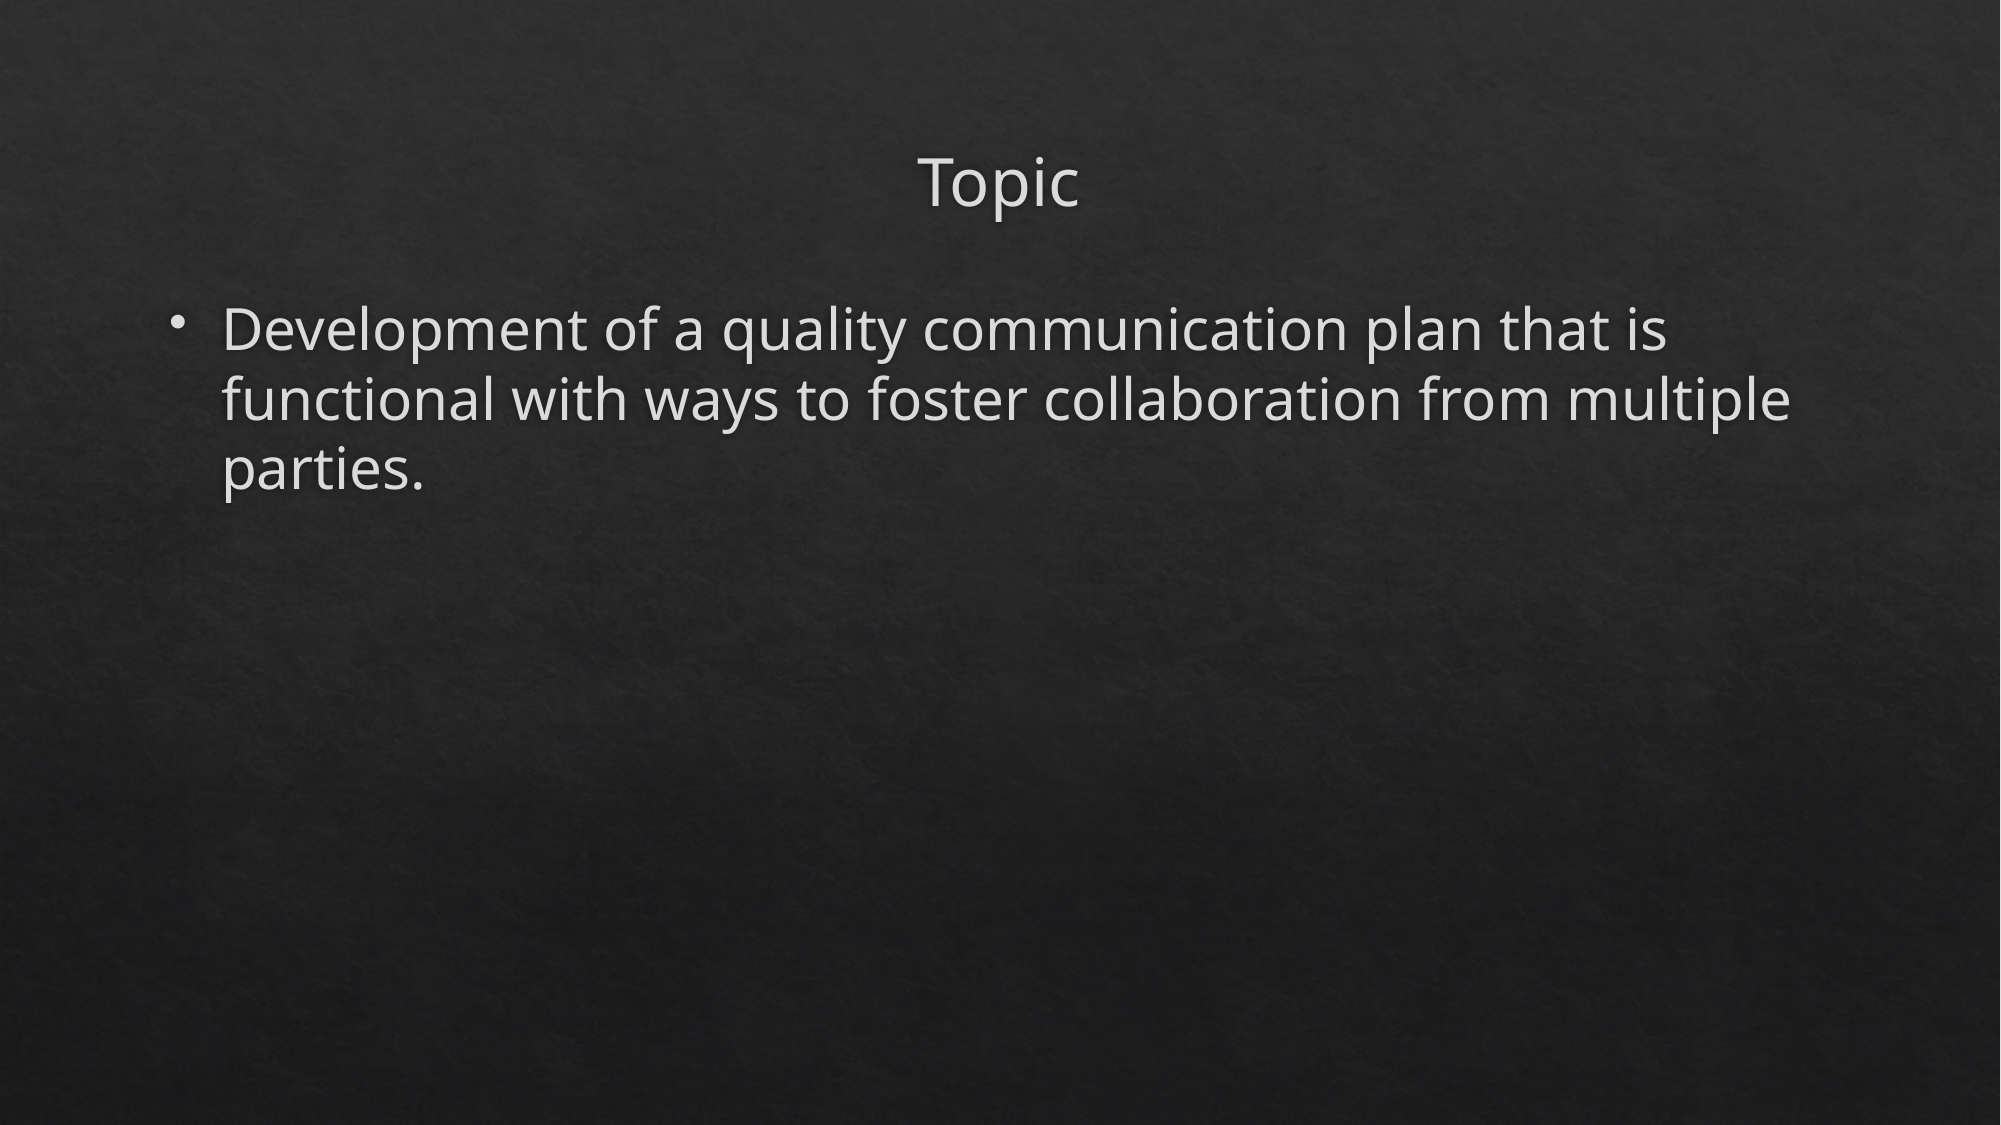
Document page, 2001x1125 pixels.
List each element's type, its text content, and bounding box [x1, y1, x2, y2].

title Topic [149, 99, 1849, 260]
list Development of a quality communication plan that is functional with ways to foster collaboration from multiple parties. [149, 284, 1849, 950]
